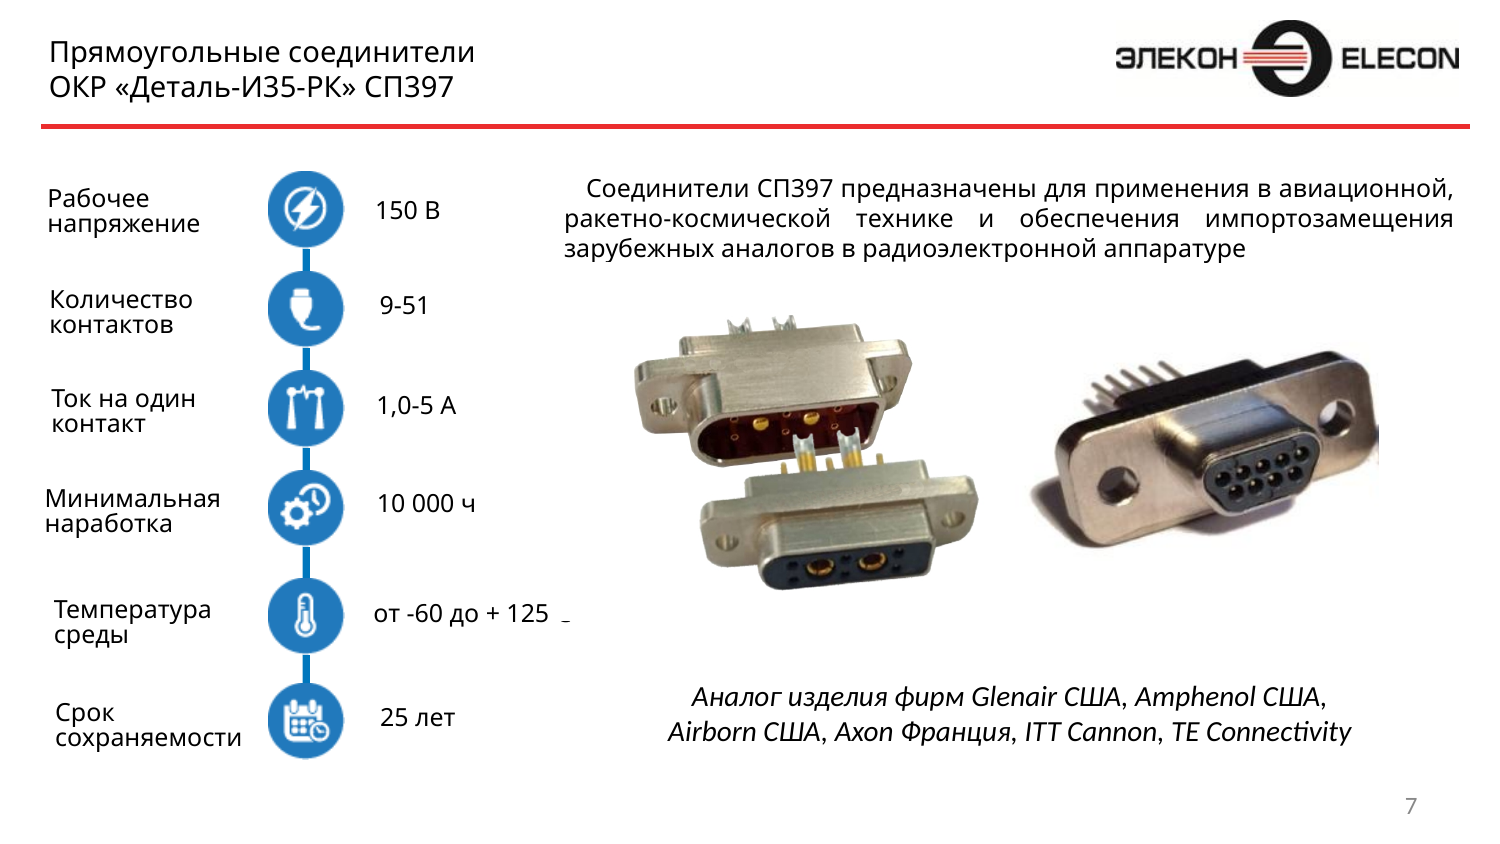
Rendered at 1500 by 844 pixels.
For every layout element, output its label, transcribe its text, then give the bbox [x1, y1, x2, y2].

text_box Рабочее напряжение [32, 180, 216, 246]
text_box [300, 257, 312, 269]
picture [553, 262, 1380, 621]
text_box Количество контактов [34, 281, 209, 347]
text_box [348, 197, 549, 253]
slide_number 7 [1074, 781, 1426, 828]
text_box Соединители СП397 предназначены для применения в авиационной, ракетно-космической технике и обеспечения импортозамещения зарубежных аналогов в радиоэлектронной аппаратуре [549, 165, 1471, 271]
picture [267, 370, 345, 448]
text_box [300, 555, 312, 575]
text_box [17, 197, 263, 253]
text_box Минимальная наработка [29, 479, 237, 545]
text_box [300, 456, 312, 468]
text_box Аналог изделия фирм Glenair США, Amphenol США, Airborn США, Axon Франция, ITT Cannon, TE Connectivity [621, 669, 1399, 755]
text_box [300, 356, 312, 368]
picture [267, 578, 345, 656]
picture [267, 271, 345, 349]
picture [267, 470, 345, 548]
text_box от -60 до + 125 С˚ [358, 590, 595, 636]
text_box 9-51 [364, 282, 446, 327]
text_box Ток на один контакт [36, 379, 212, 445]
text_box 25 лет [365, 694, 471, 740]
text_box Температура среды [38, 591, 234, 657]
text_box Прямоугольные соединители ОКР «Деталь-И35-РК» СП397 [41, 25, 1034, 111]
text_box 10 000 ч [361, 479, 498, 525]
picture [267, 683, 345, 761]
text_box 1,0-5 А [361, 382, 472, 428]
text_box 150 В [360, 187, 456, 233]
text_box Срок сохраняемости [40, 694, 258, 760]
picture [267, 171, 345, 249]
text_box [300, 663, 312, 681]
picture [1115, 19, 1459, 98]
